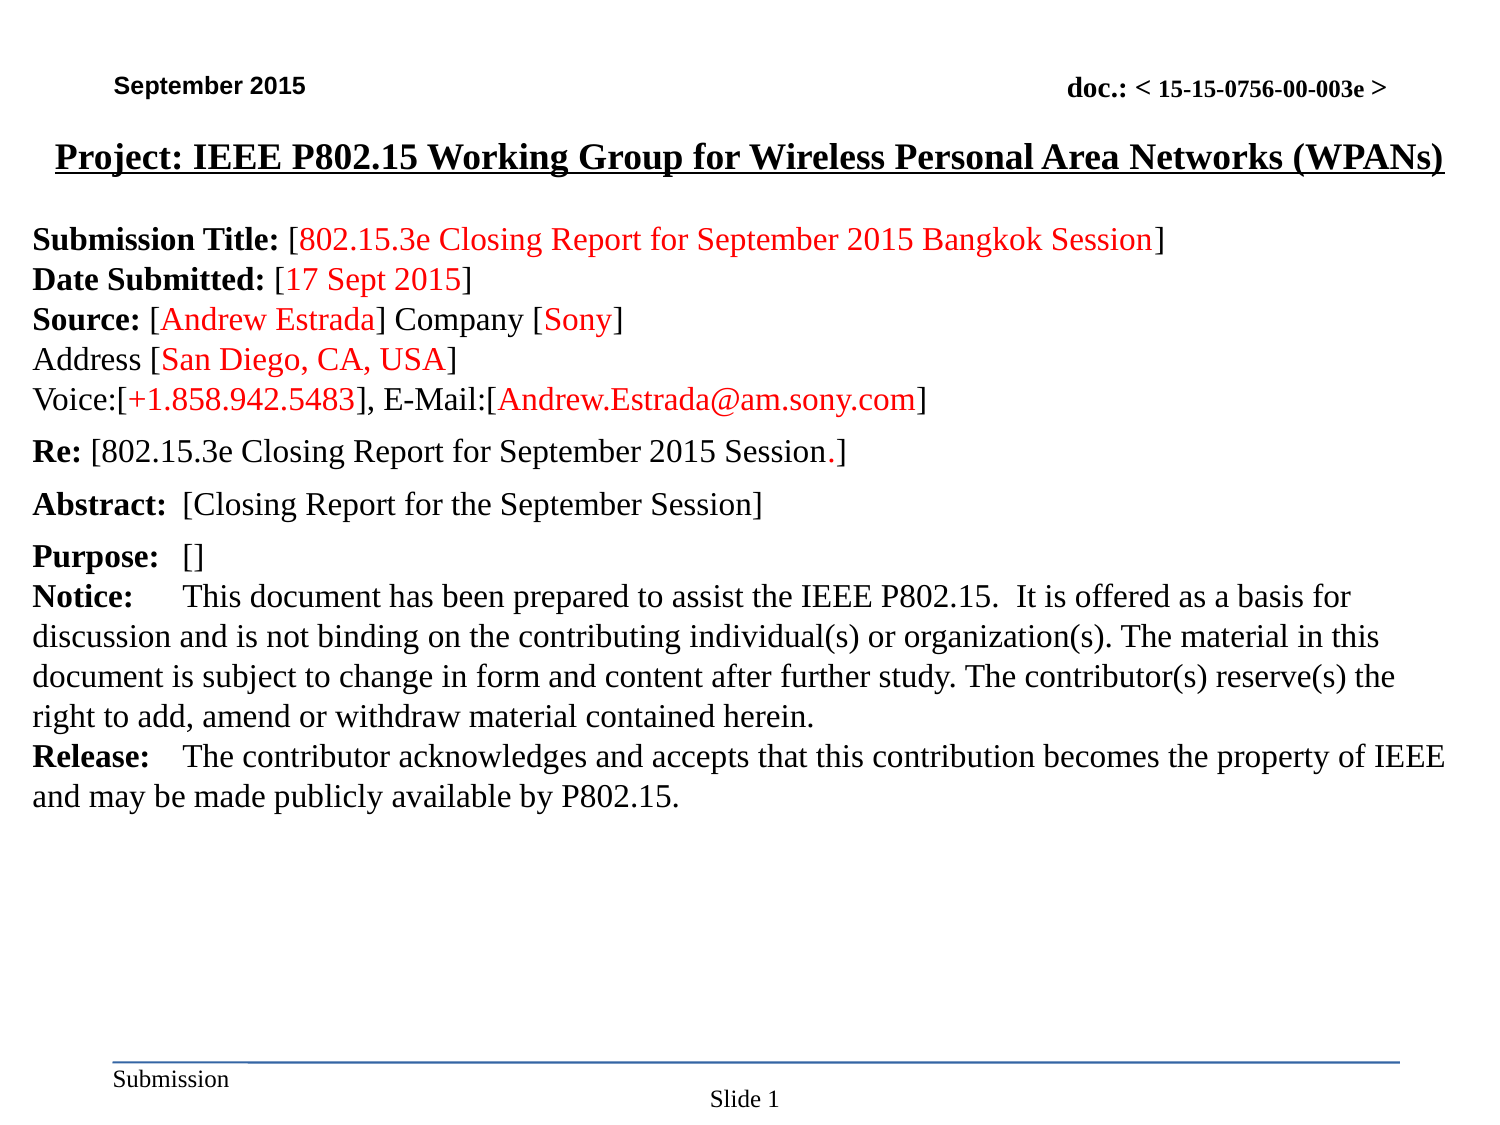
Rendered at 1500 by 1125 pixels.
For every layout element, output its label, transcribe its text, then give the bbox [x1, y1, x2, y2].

text_box Project: IEEE P802.15 Working Group for Wireless Personal Area Networks (WPANs) Submission Title: [802.15.3e Closing Report for September 2015 Bangkok Session] Date Submitted: [17 Sept 2015] Source: [Andrew Estrada] Company [Sony] Address [San Diego, CA, USA] Voice:[+1.858.942.5483], E-Mail:[Andrew.Estrada@am.sony.com] Re: [802.15.3e Closing Report for September 2015 Session.] Abstract: [Closing Report for the September Session] Purpose: [] Notice: This document has been prepared to assist the IEEE P802.15. It is offered as a basis for discussion and is not binding on the contributing individual(s) or organization(s). The material in this document is subject to change in form and content after further study. The contributor(s) reserve(s) the right to add, amend or withdraw material contained herein. Release: The contributor acknowledges and accepts that this contribution becomes the property of IEEE and may be made publicly available by P802.15. [24, 124, 1475, 822]
slide_number Slide 1 [690, 1074, 799, 1118]
